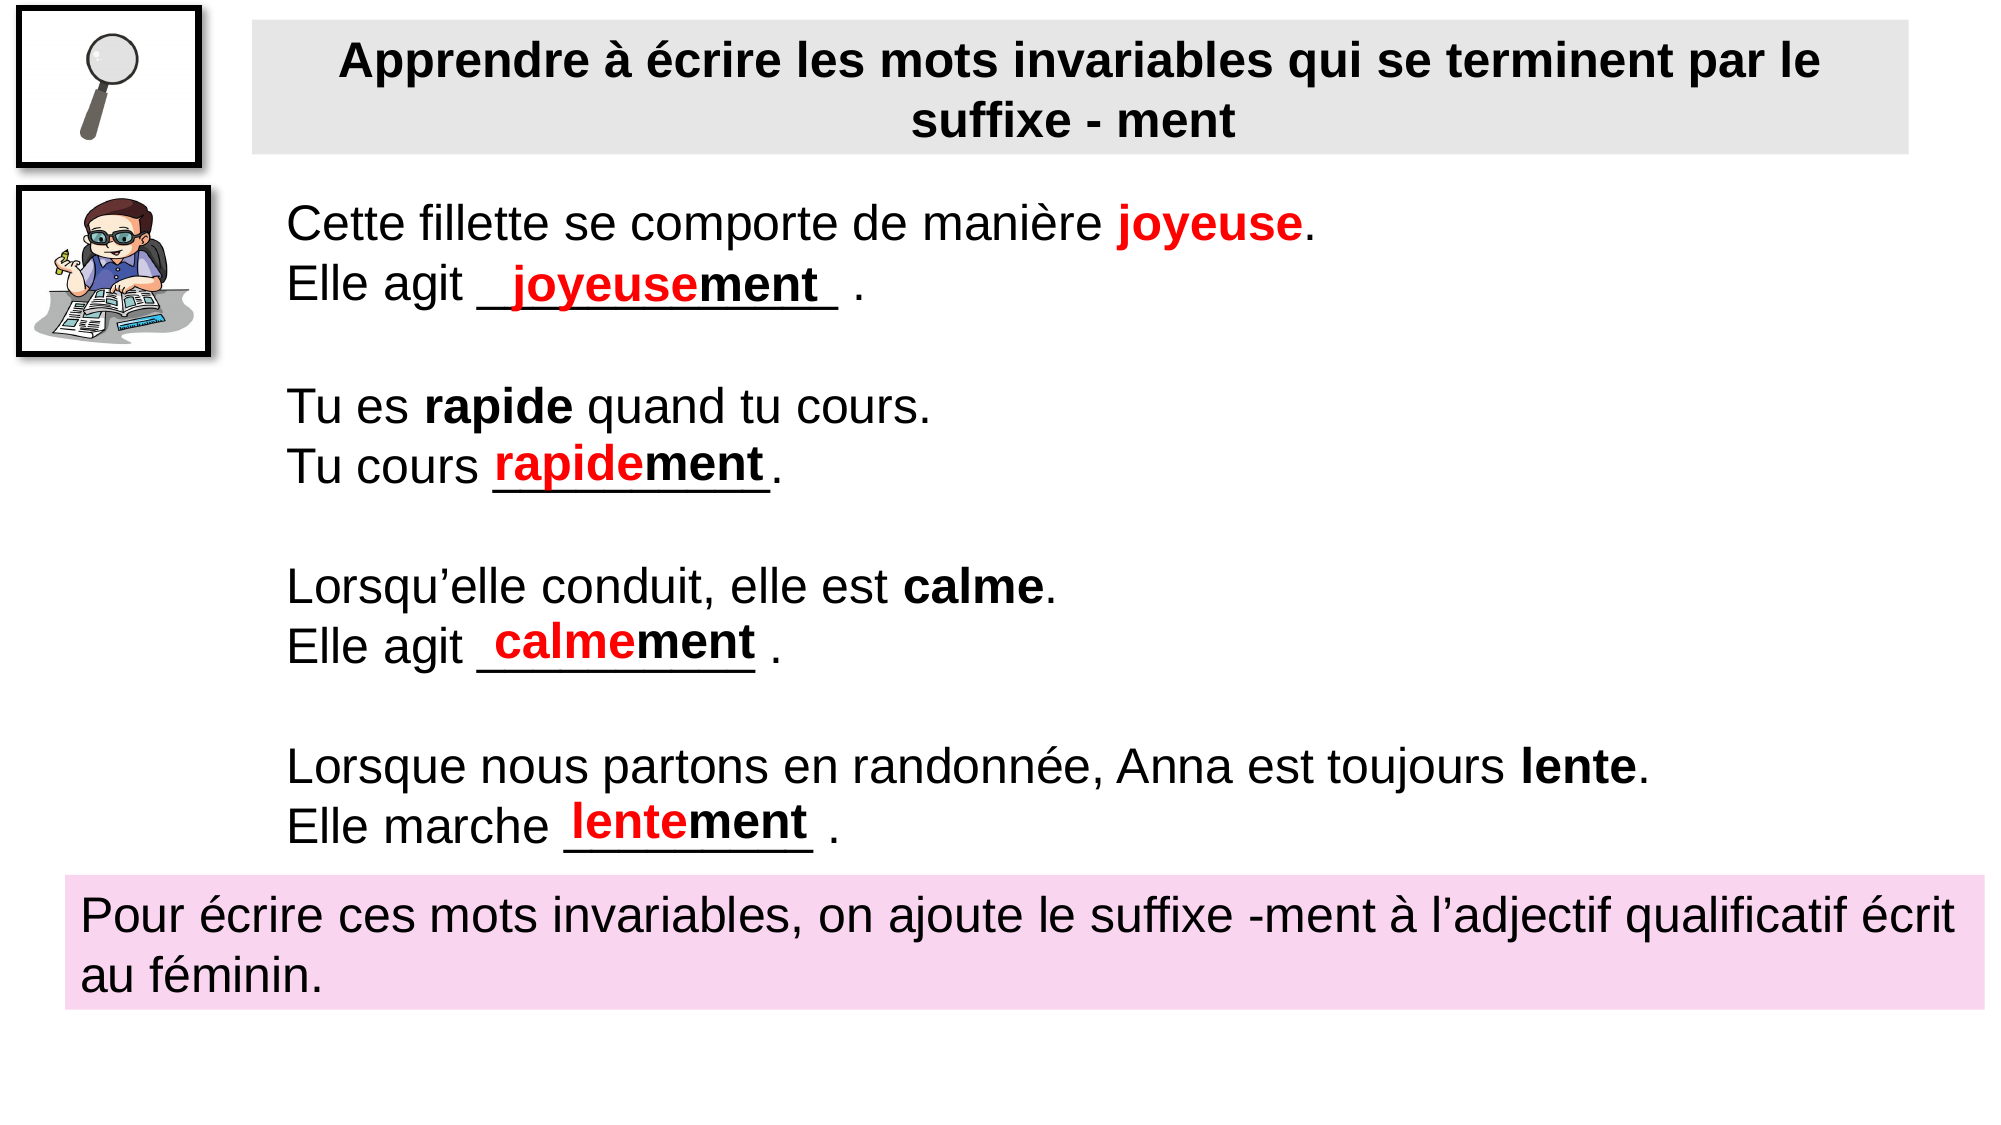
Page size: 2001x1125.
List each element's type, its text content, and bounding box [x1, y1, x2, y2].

text_box lentement [556, 780, 846, 856]
text_box Cette fillette se comporte de manière joyeuse. Elle agit _____________ . [271, 183, 1629, 318]
text_box joyeusement [497, 244, 846, 320]
text_box rapidement [479, 423, 787, 499]
text_box Apprendre à écrire les mots invariables qui se terminent par le suffixe - ment [252, 19, 1909, 155]
picture [21, 11, 196, 163]
picture [21, 191, 206, 351]
text_box calmement [479, 601, 787, 676]
text_box Pour écrire ces mots invariables, on ajoute le suffixe -ment à l’adjectif qualificatif écrit au féminin. [65, 874, 1985, 1010]
text_box Tu es rapide quand tu cours. Tu cours __________. Lorsqu’elle conduit, elle est calme. Elle agit __________ . Lorsque nous partons en randonnée, Anna est toujours lente. Elle marche _________ . [271, 366, 1955, 874]
